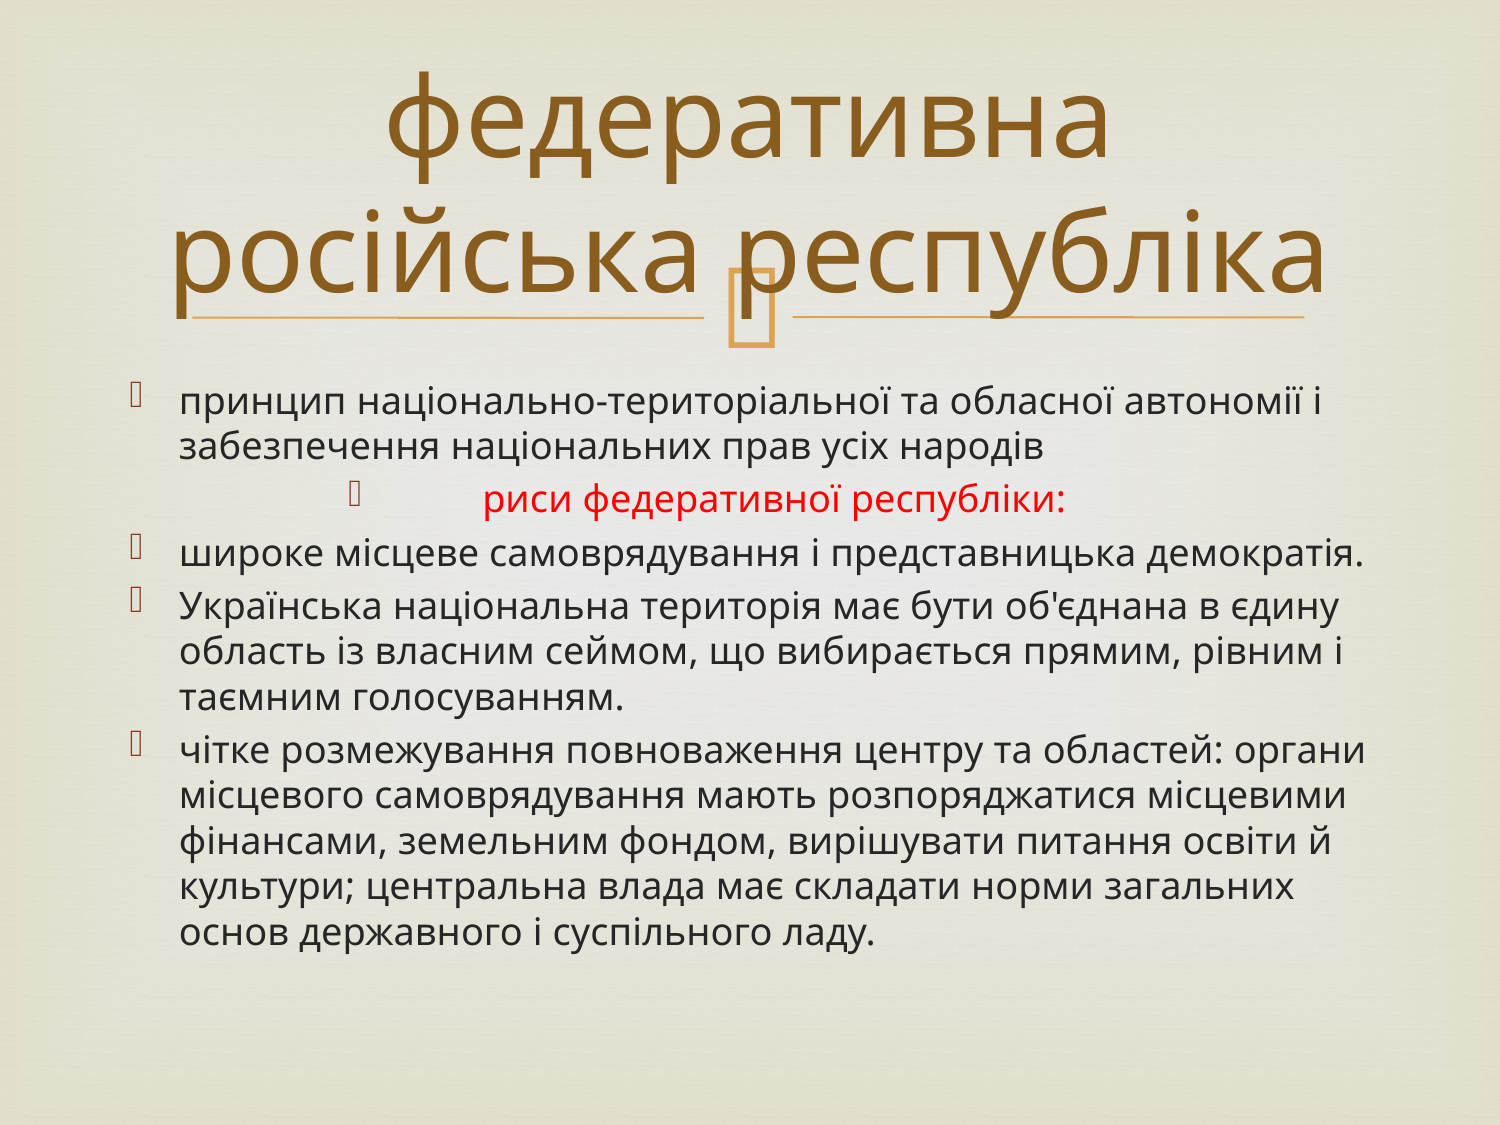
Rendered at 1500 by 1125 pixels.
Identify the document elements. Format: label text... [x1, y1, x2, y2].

list принцип національно-територіальної та обласної автономії і забезпечення національних прав усіх народів риси федеративної республіки: широке місцеве самоврядування і представницька демократія. Українська національна територія має бути об'єднана в єдину область із власним сеймом, що вибирається прямим, рівним і таємним голосуванням. чітке розмежування повноваження центру та областей: органи місцевого самоврядування мають розпоряджатися місцевими фінансами, земельним фондом, вирішувати питання освіти й культури; центральна влада має складати норми загальних основ державного і суспільного ладу. [114, 368, 1386, 1005]
title федеративна російська республіка [112, 93, 1386, 267]
